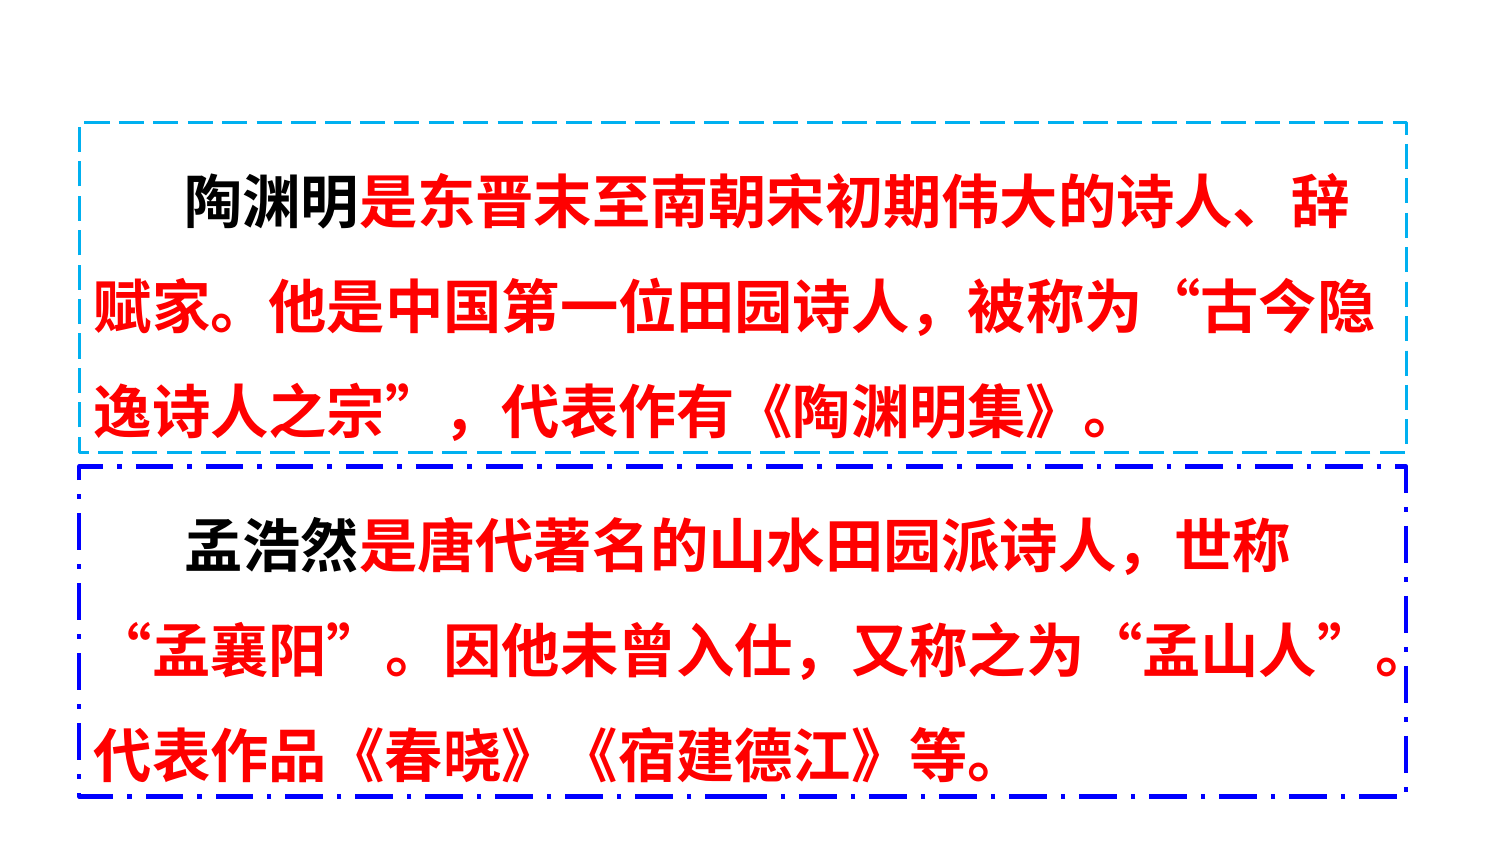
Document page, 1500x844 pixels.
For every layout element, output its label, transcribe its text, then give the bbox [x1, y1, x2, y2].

text_box 陶渊明是东晋末至南朝宋初期伟大的诗人、辞赋家。他是中国第一位田园诗人，被称为“古今隐逸诗人之宗”，代表作有《陶渊明集》。 [79, 122, 1407, 453]
text_box 孟浩然是唐代著名的山水田园派诗人，世称“孟襄阳”。因他未曾入仕，又称之为“孟山人”。代表作品《春晓》《宿建德江》等。 [79, 466, 1407, 797]
